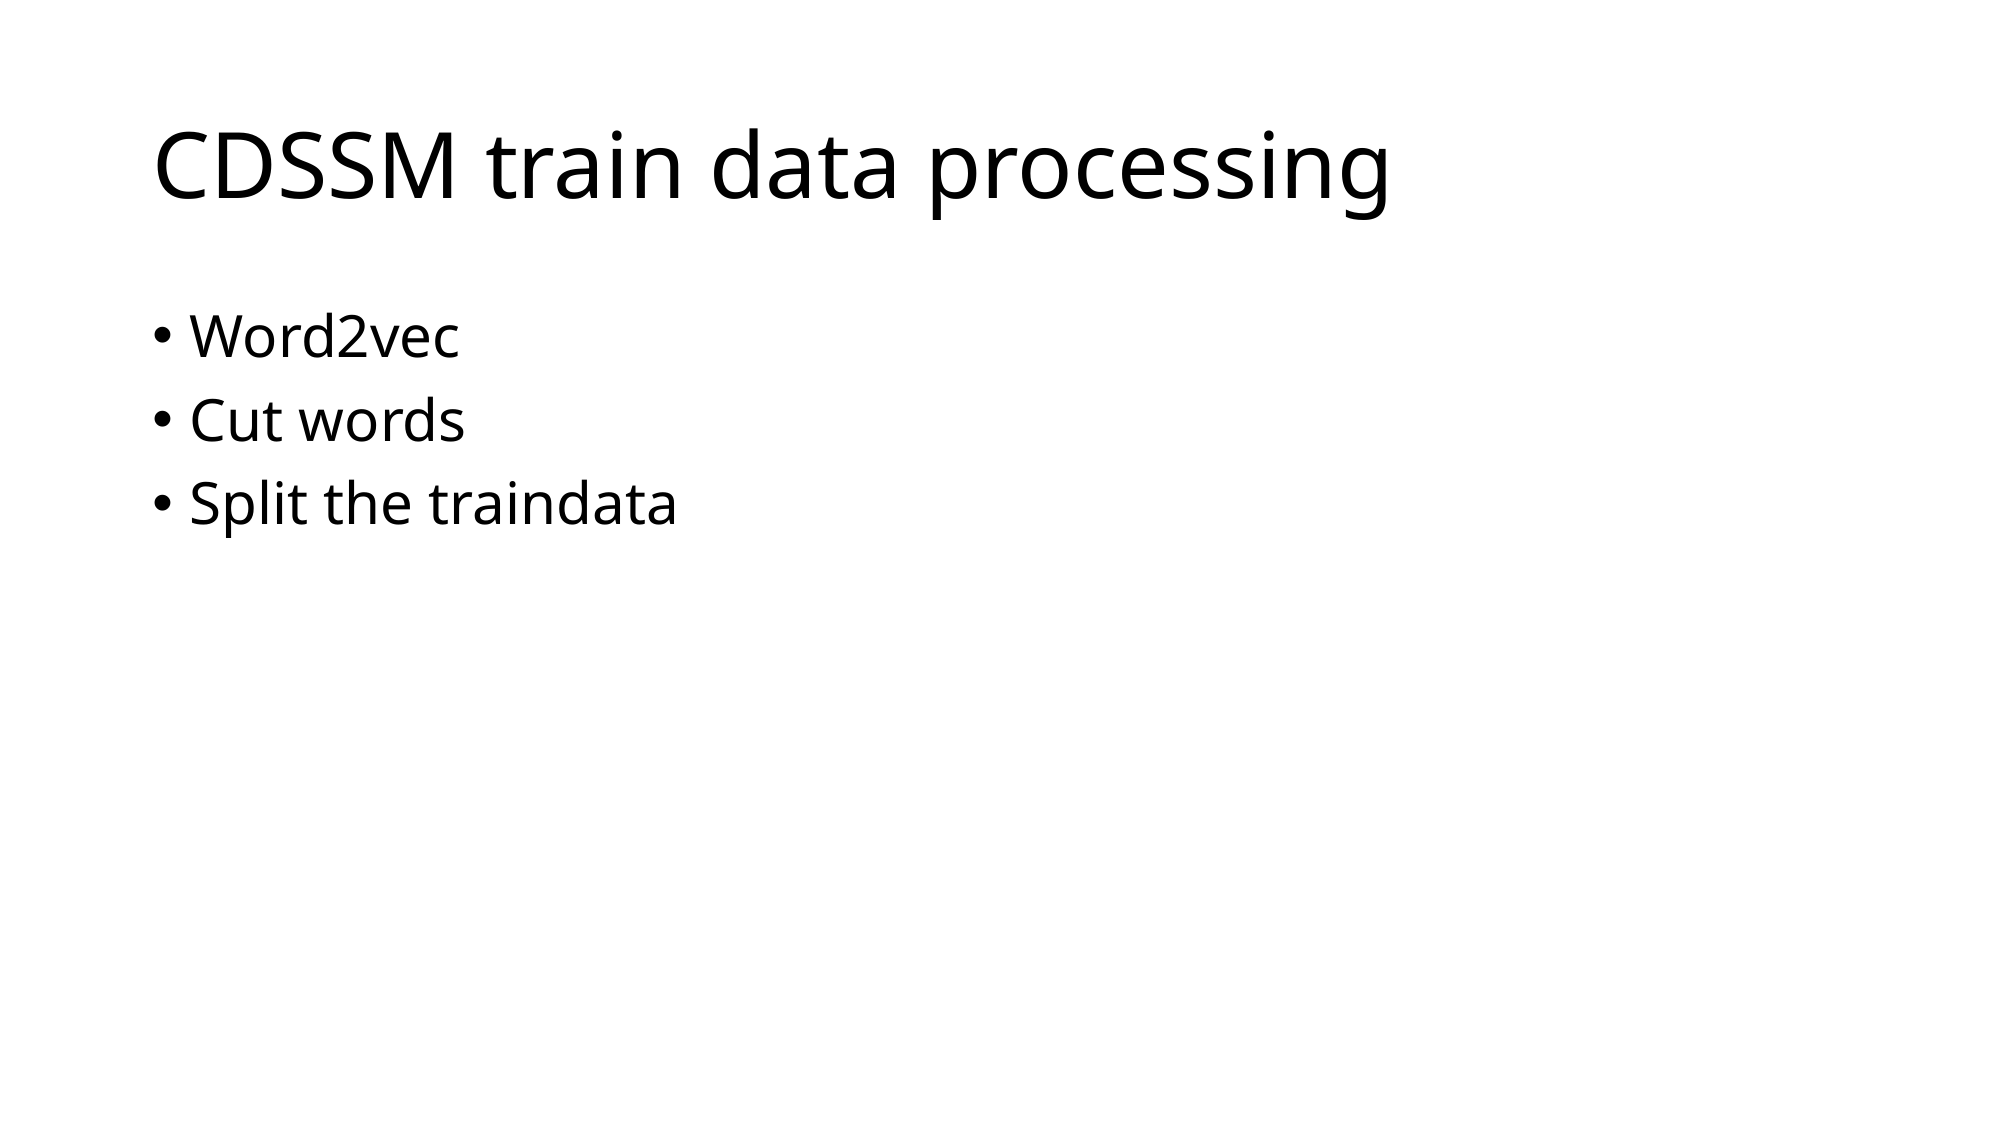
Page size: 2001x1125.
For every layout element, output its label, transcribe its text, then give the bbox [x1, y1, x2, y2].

title CDSSM train data processing [137, 59, 1863, 278]
list Word2vec Cut words Split the traindata [137, 299, 1863, 1014]
